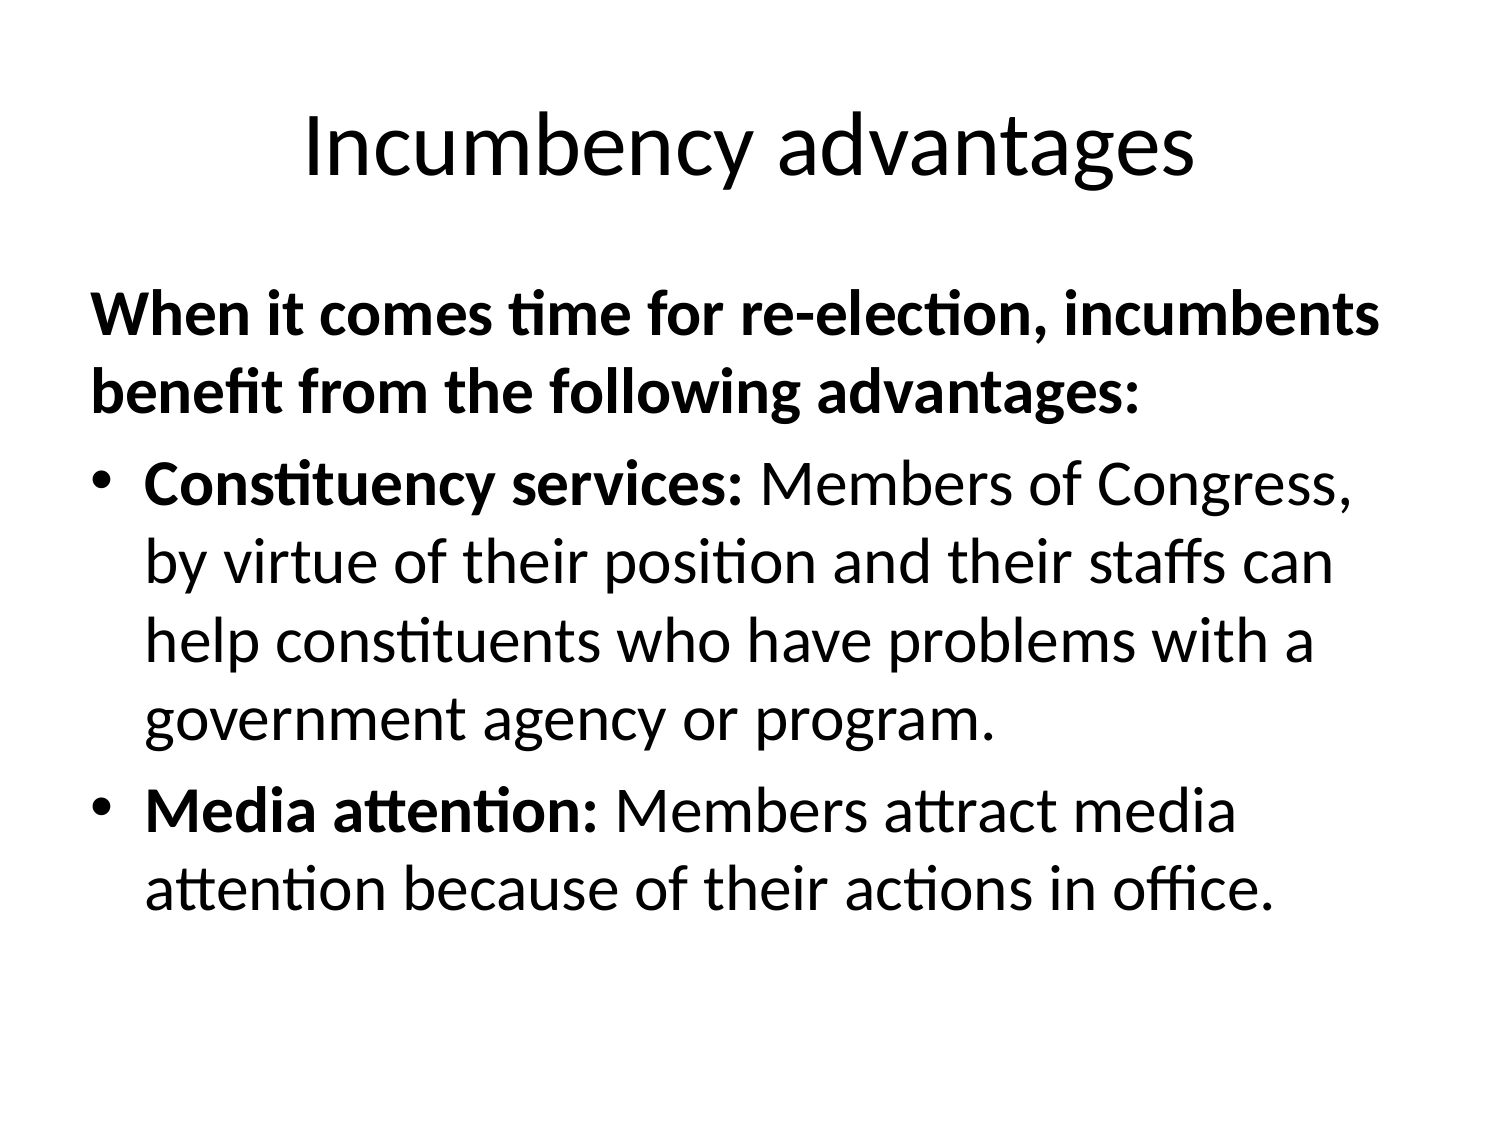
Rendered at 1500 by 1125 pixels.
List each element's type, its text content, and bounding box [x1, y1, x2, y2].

title Incumbency advantages [75, 45, 1425, 233]
list When it comes time for re-election, incumbents benefit from the following advantages: Constituency services: Members of Congress, by virtue of their position and their staffs can help constituents who have problems with a government agency or program. Media attention: Members attract media attention because of their actions in office. [75, 262, 1425, 1005]
